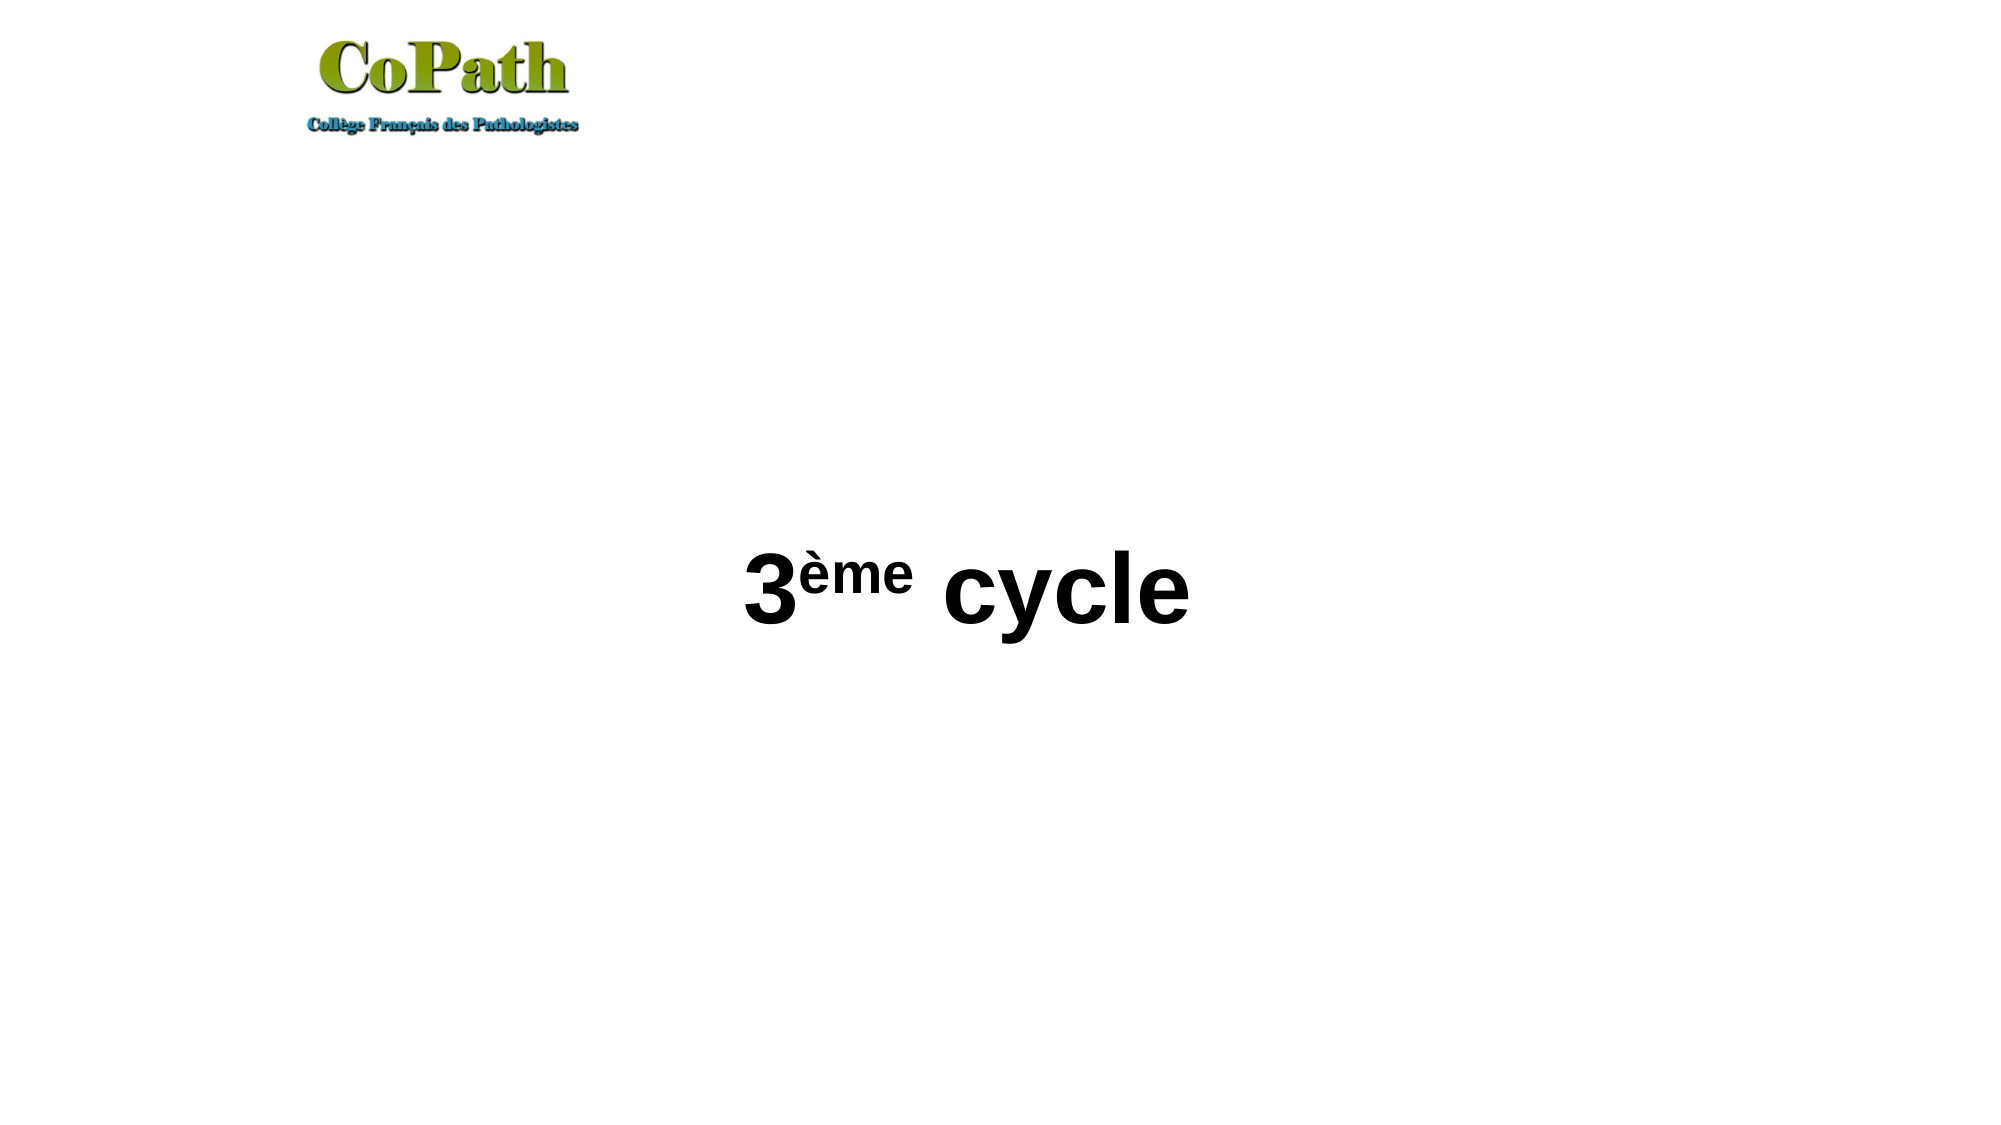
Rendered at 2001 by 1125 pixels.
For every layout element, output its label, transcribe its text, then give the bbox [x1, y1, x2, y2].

picture [290, 22, 594, 144]
text_box 3ème cycle [728, 515, 1402, 651]
